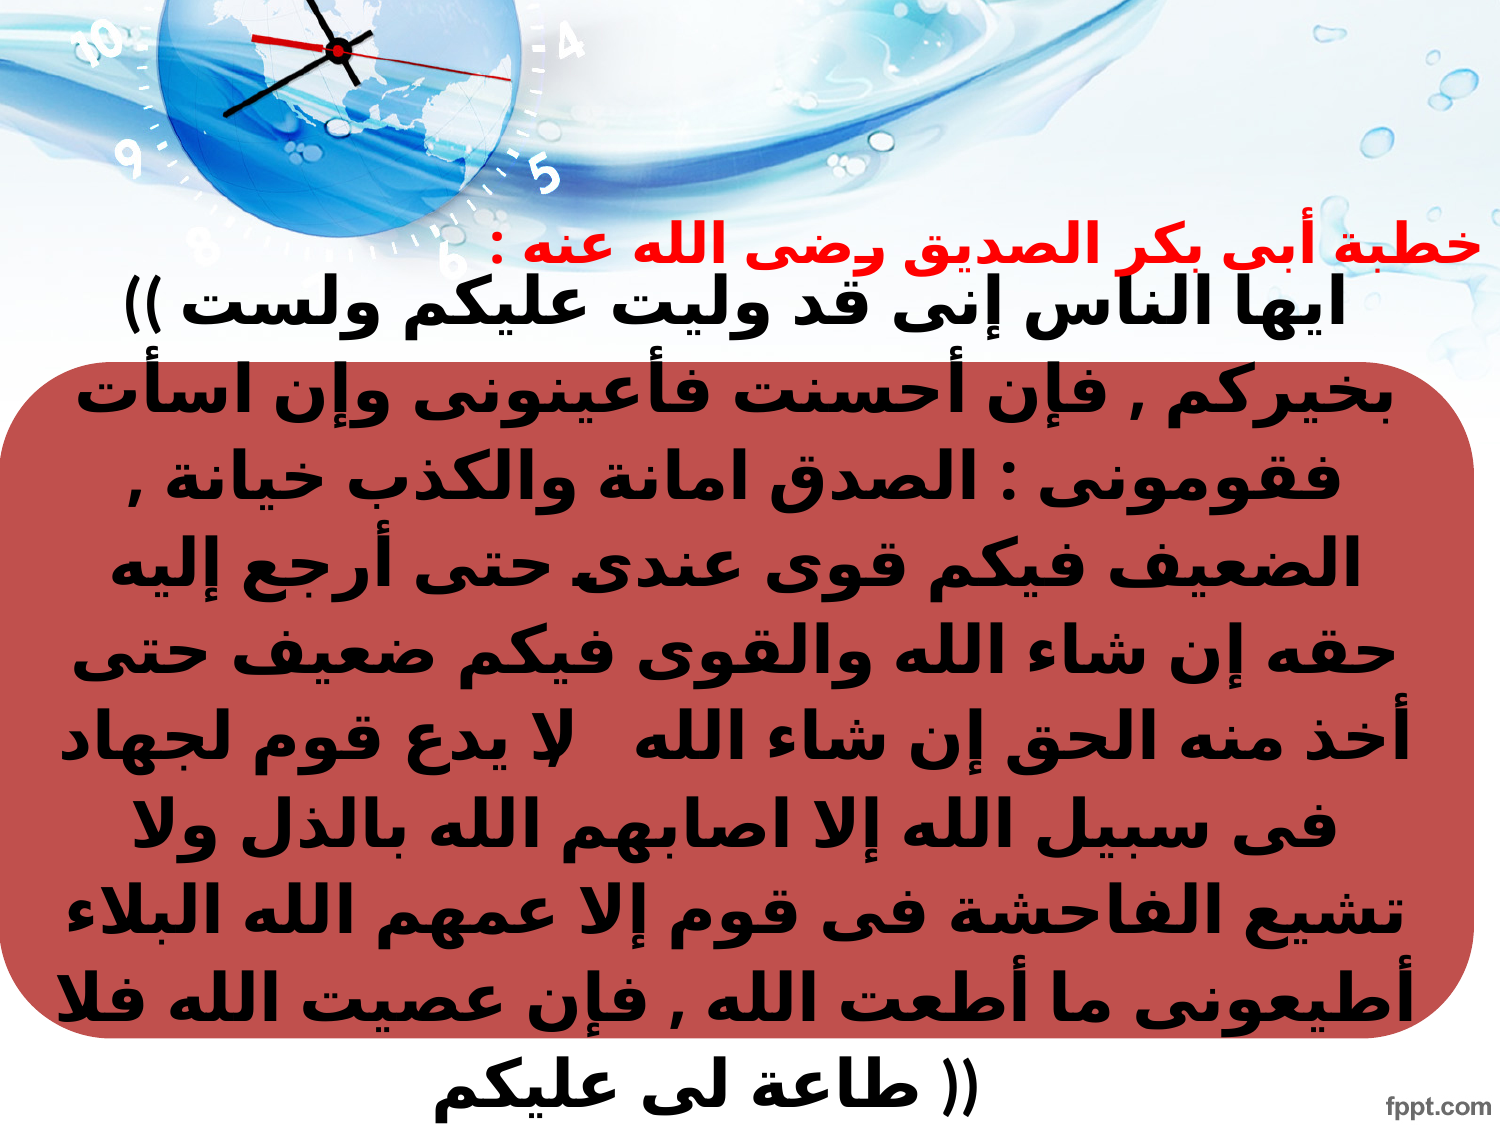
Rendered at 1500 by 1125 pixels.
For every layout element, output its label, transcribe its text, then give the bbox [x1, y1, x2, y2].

picture [823, 312, 853, 316]
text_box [0, 361, 1475, 1039]
picture [0, 0, 1500, 1125]
picture [1274, 324, 1283, 332]
picture [1132, 312, 1146, 316]
title خطبة أبى بكر الصديق رضى الله عنه : [347, 186, 1500, 312]
picture [1250, 312, 1263, 316]
picture [700, 312, 714, 316]
picture [1038, 312, 1058, 332]
picture [485, 312, 499, 316]
picture [1290, 312, 1308, 316]
picture [954, 312, 964, 316]
picture [512, 312, 526, 316]
picture [672, 312, 687, 316]
picture [1159, 312, 1174, 316]
picture [445, 312, 470, 316]
picture [906, 312, 932, 324]
picture [626, 312, 654, 316]
picture [539, 312, 558, 316]
